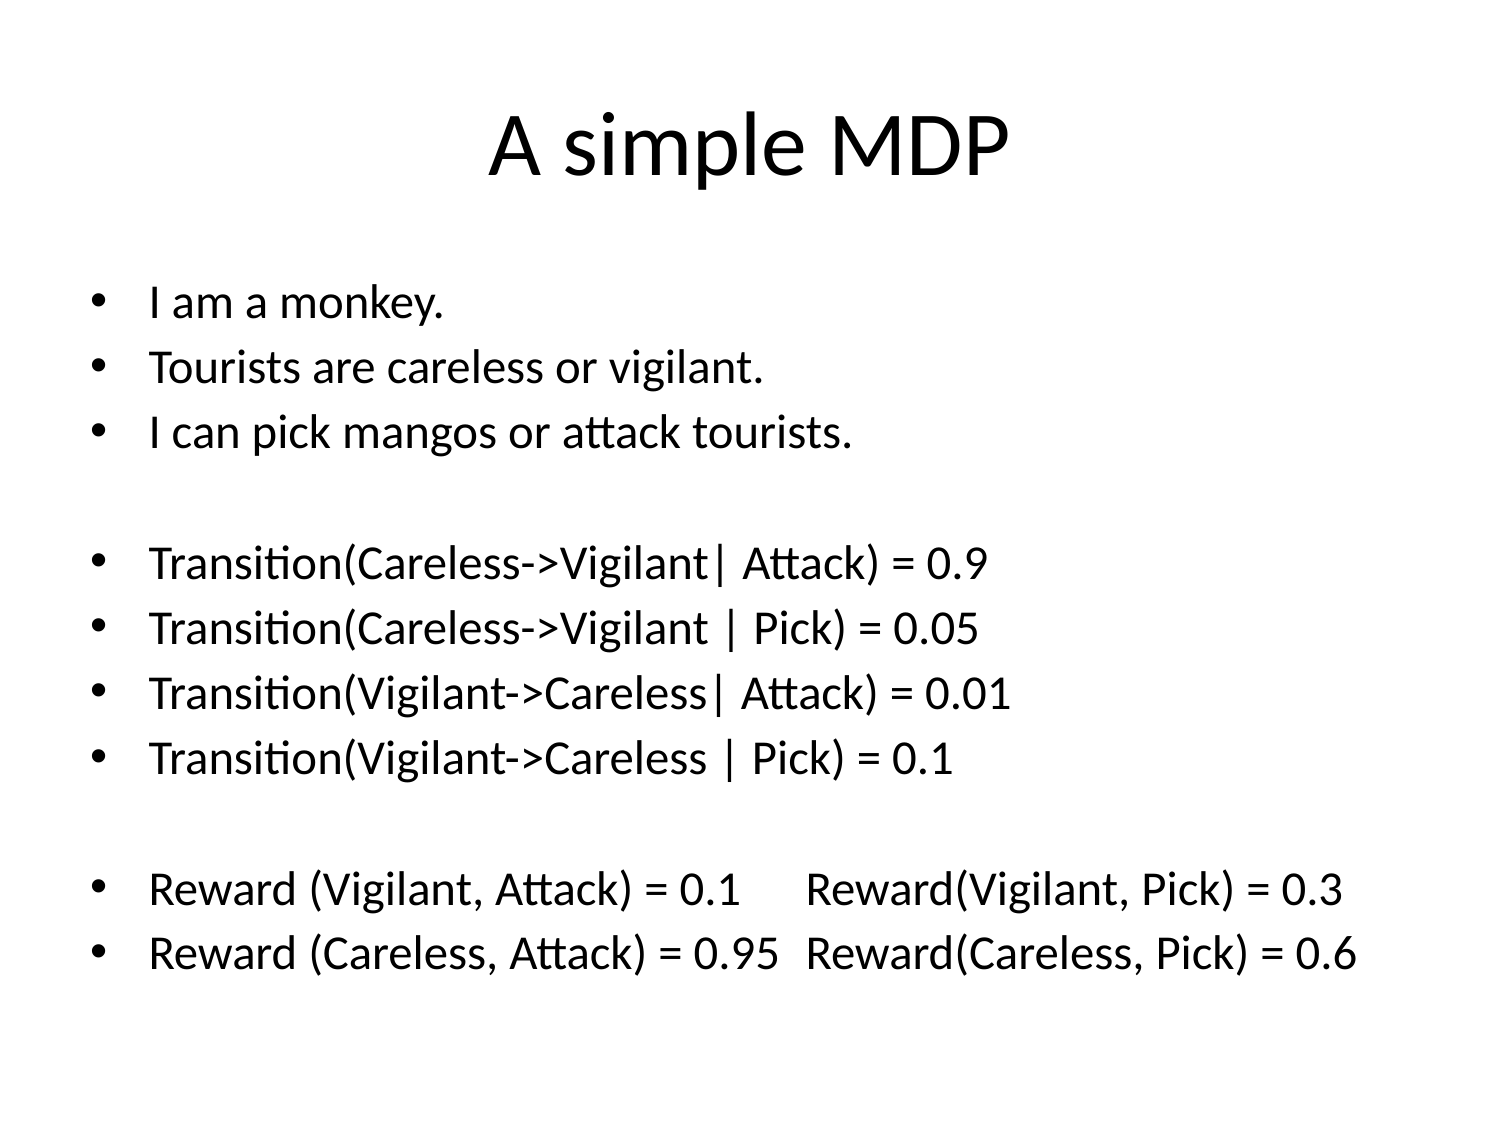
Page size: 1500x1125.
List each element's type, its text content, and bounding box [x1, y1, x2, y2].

list I am a monkey. Tourists are careless or vigilant. I can pick mangos or attack tourists. Transition(Careless->Vigilant| Attack) = 0.9 Transition(Careless->Vigilant | Pick) = 0.05 Transition(Vigilant->Careless| Attack) = 0.01 Transition(Vigilant->Careless | Pick) = 0.1 Reward (Vigilant, Attack) = 0.1 Reward(Vigilant, Pick) = 0.3 Reward (Careless, Attack) = 0.95 Reward(Careless, Pick) = 0.6 [75, 262, 1425, 1005]
title A simple MDP [75, 45, 1425, 233]
